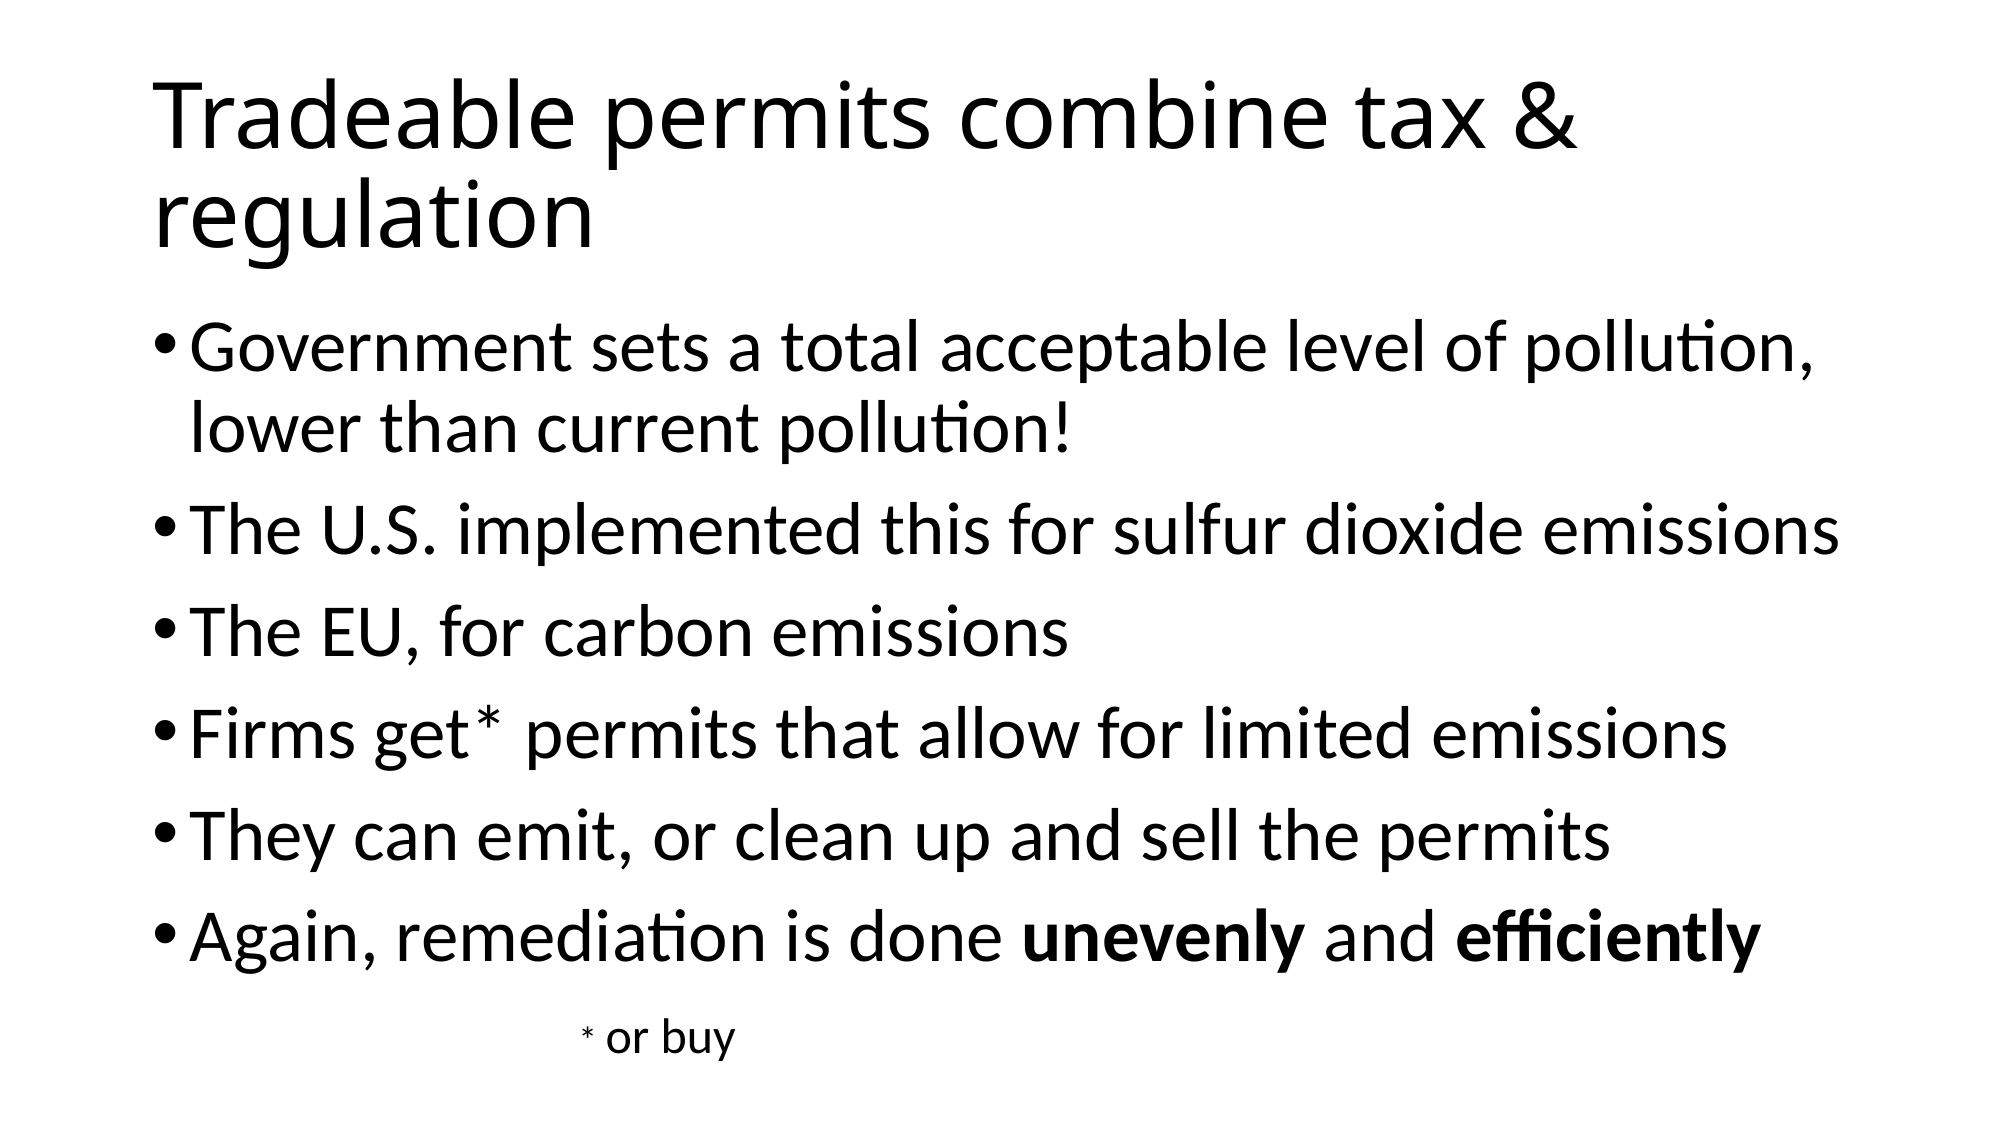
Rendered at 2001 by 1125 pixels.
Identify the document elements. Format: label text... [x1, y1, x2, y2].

title Tradeable permits combine tax & regulation [137, 59, 1863, 278]
list Government sets a total acceptable level of pollution, lower than current pollution! The U.S. implemented this for sulfur dioxide emissions The EU, for carbon emissions Firms get* permits that allow for limited emissions They can emit, or clean up and sell the permits Again, remediation is done unevenly and efficiently [137, 299, 1916, 1066]
text_box * or buy [563, 996, 751, 1072]
